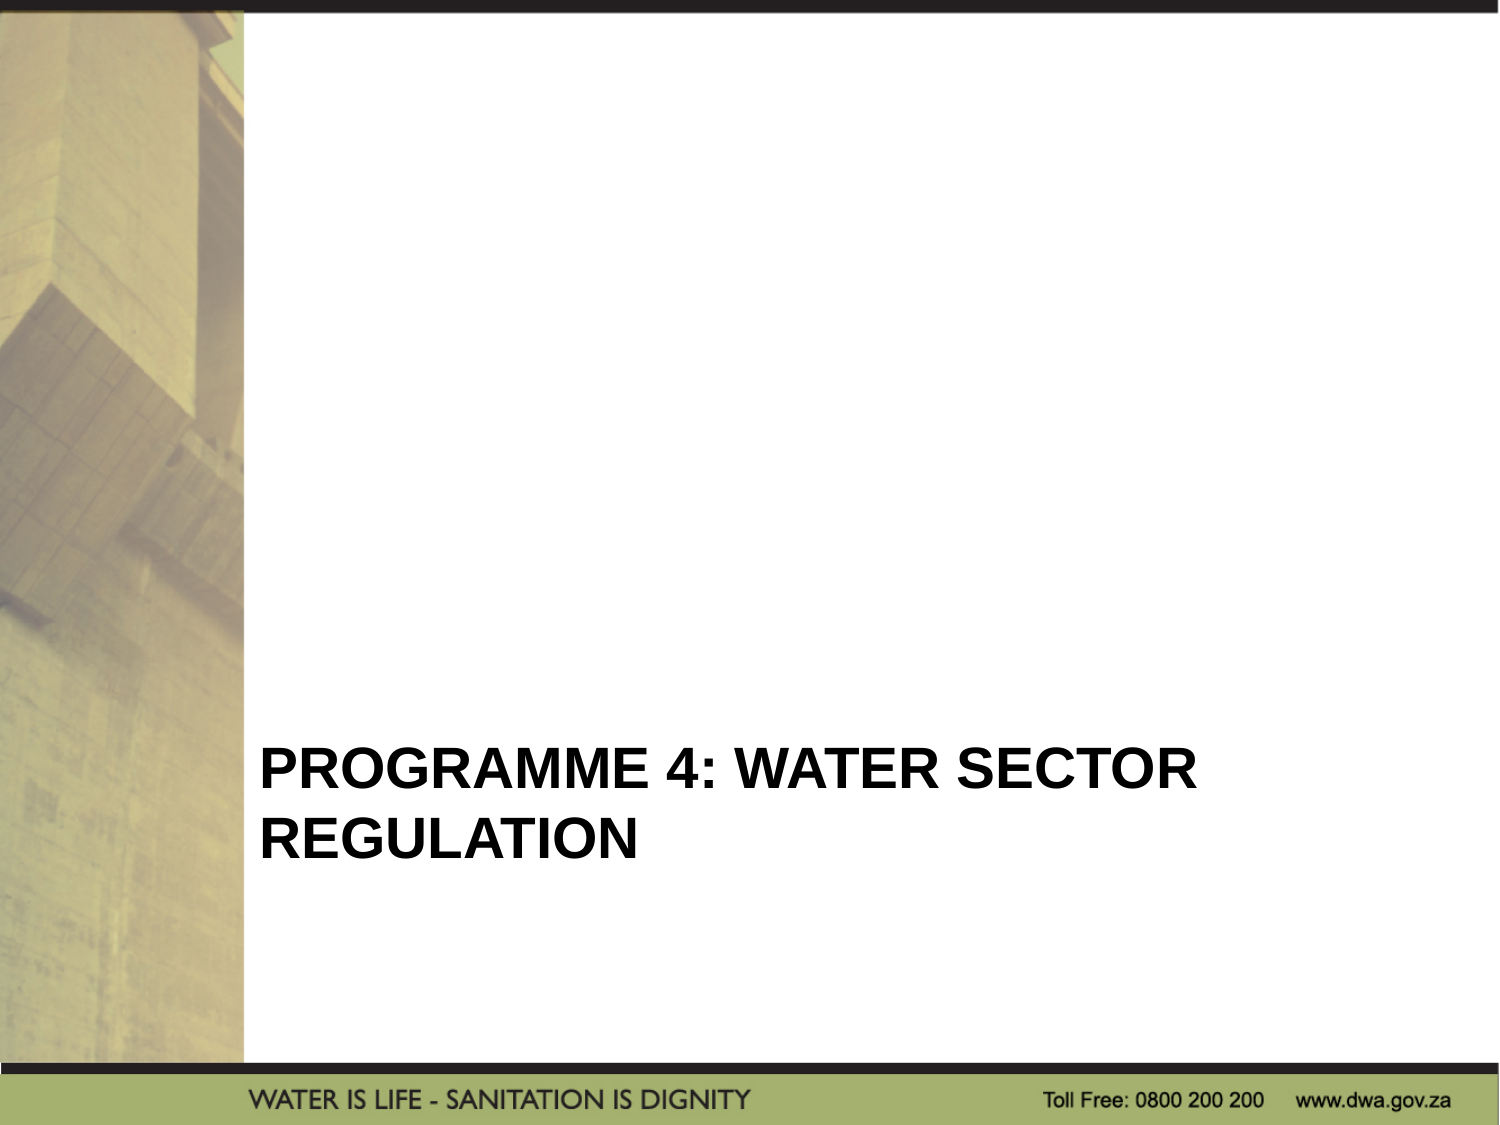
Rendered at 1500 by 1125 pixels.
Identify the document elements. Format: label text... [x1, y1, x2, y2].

title Programme 4: water sector regulation [244, 722, 1394, 947]
picture [0, 0, 1500, 1125]
